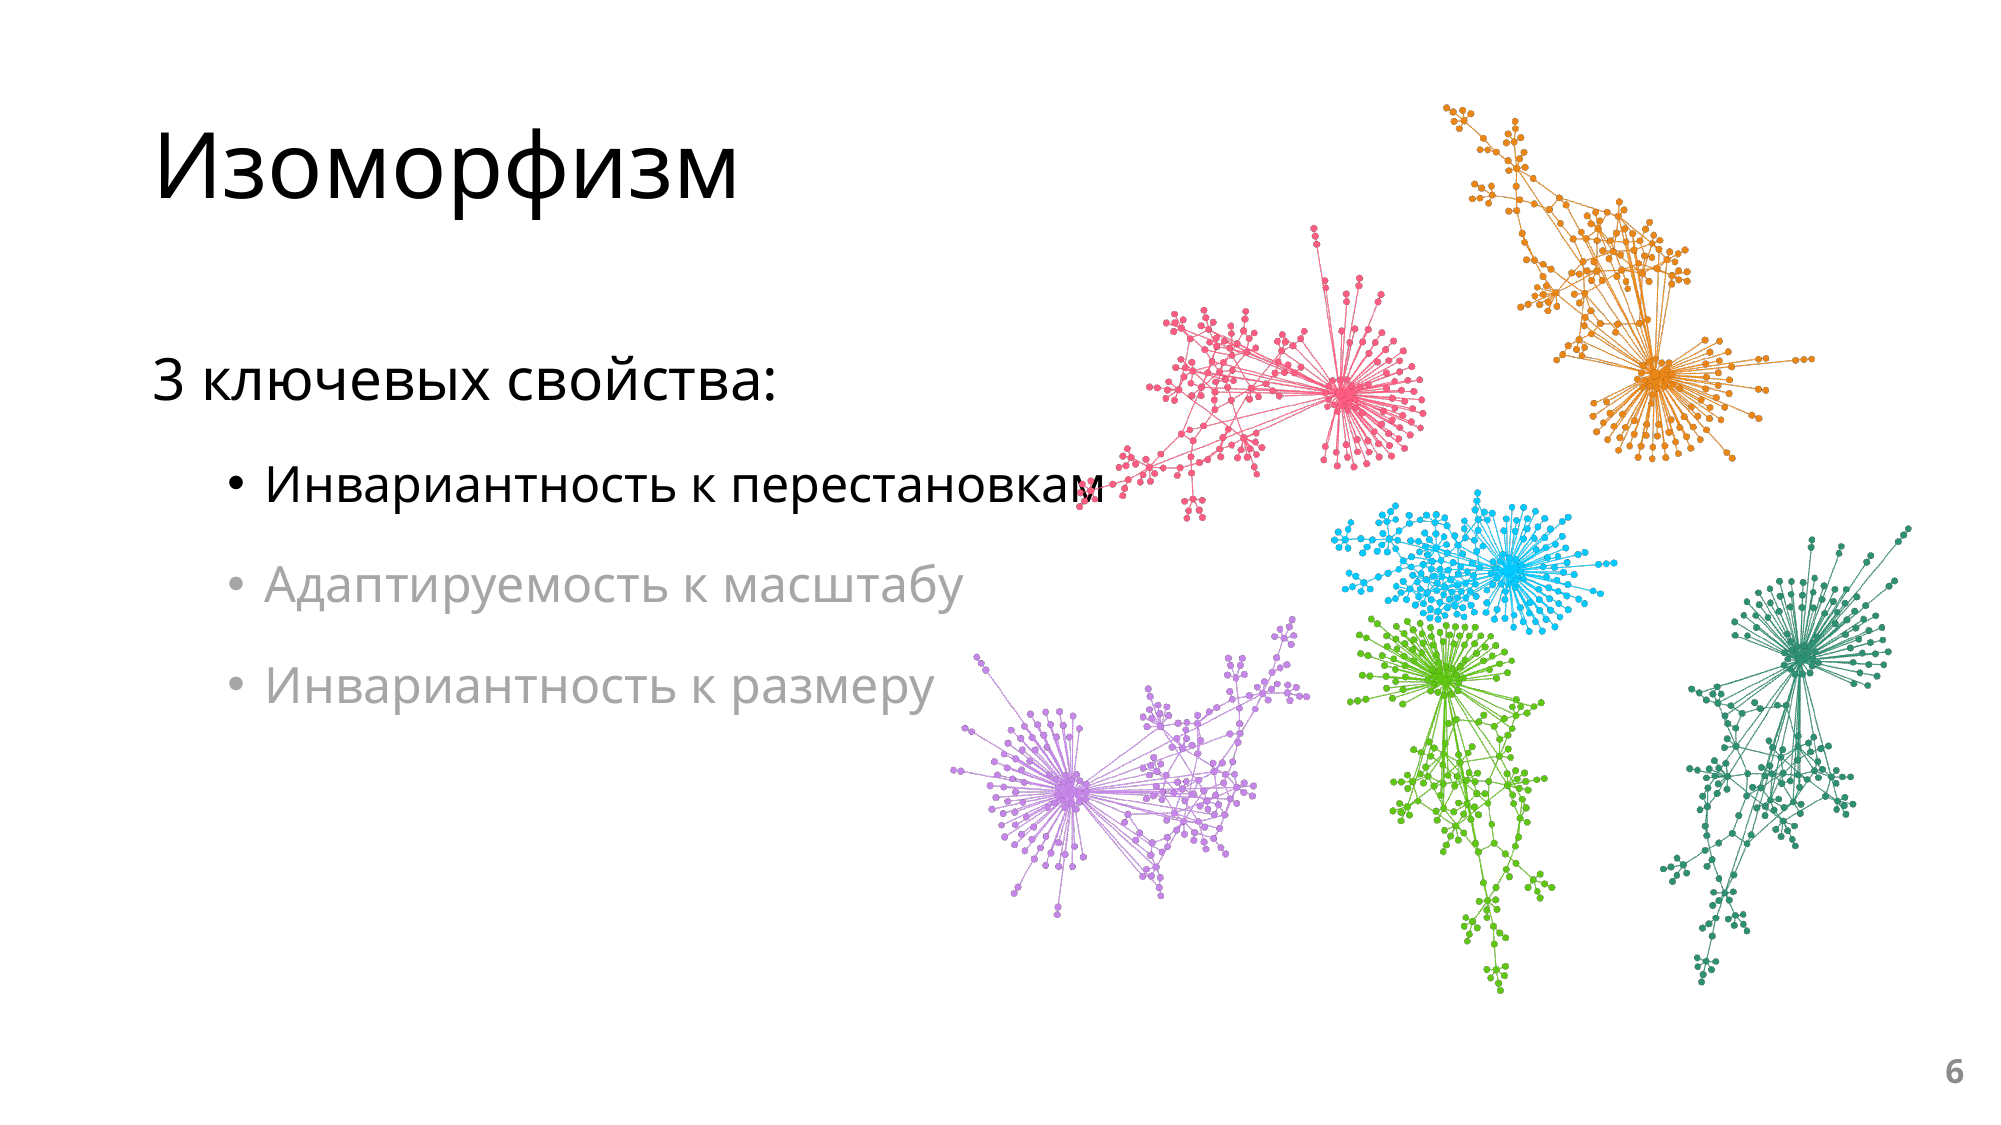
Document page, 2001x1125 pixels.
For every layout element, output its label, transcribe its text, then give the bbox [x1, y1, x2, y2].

slide_number 6 [1529, 1042, 1980, 1103]
picture [910, 11, 2000, 1042]
